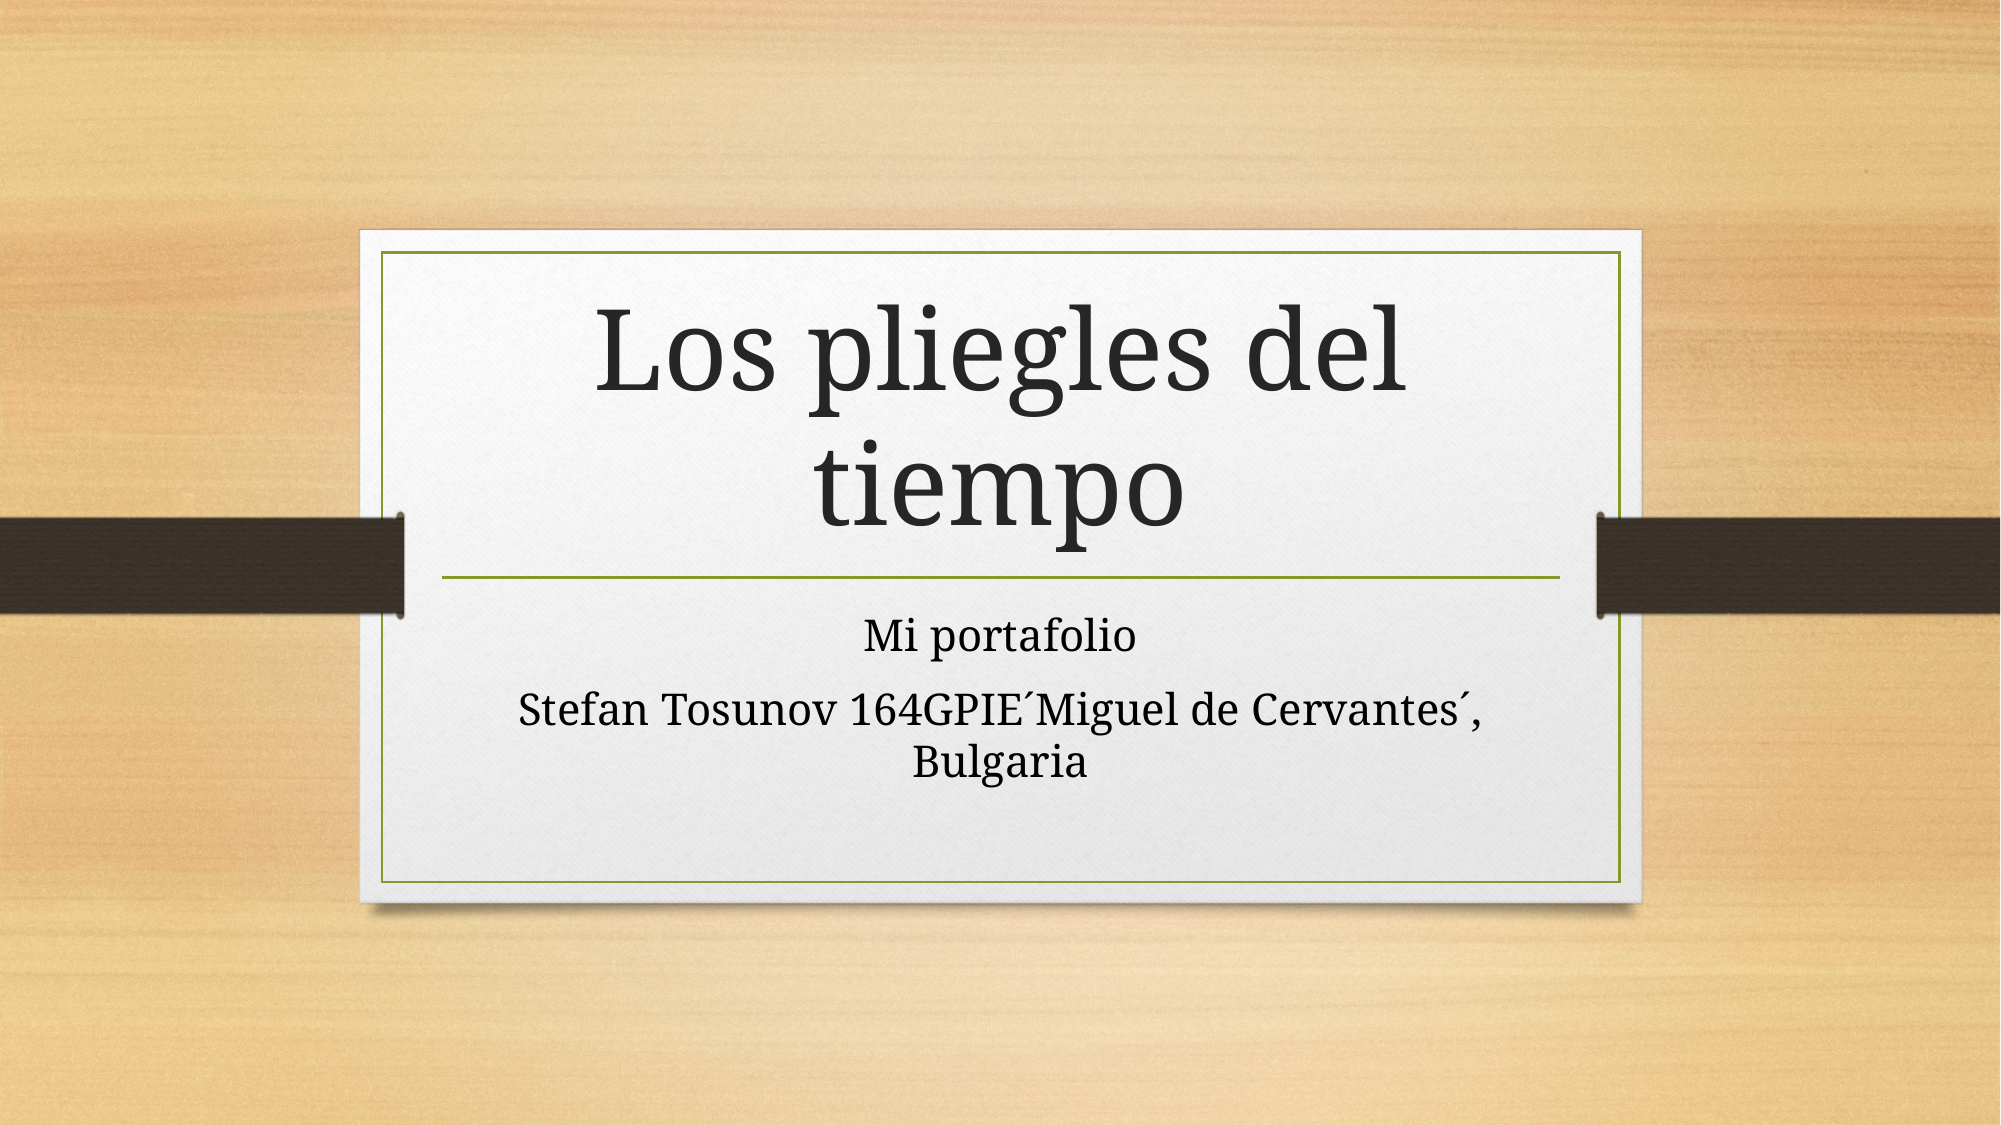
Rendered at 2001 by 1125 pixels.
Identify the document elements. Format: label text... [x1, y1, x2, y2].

title Los pliegles del tiempo [441, 306, 1560, 556]
picture [0, 0, 2001, 1125]
subtitle Mi portafolio Stefan Tosunov 164GPIE´Miguel de Cervantes´, Bulgaria [441, 600, 1560, 817]
